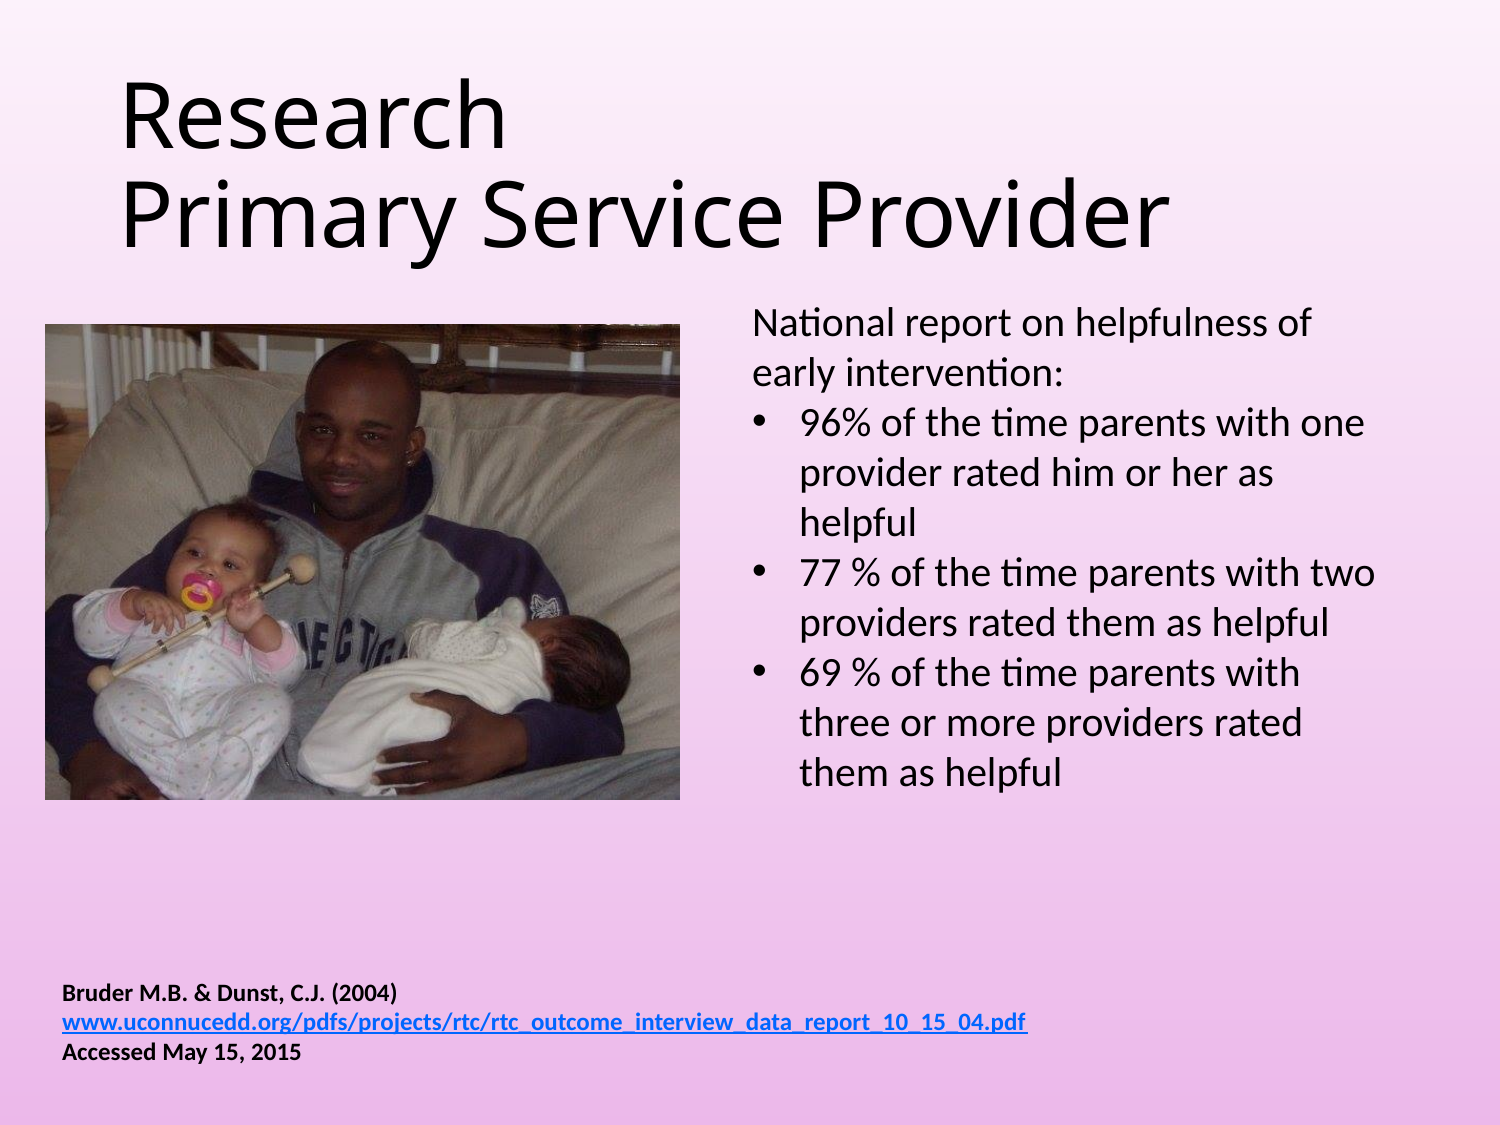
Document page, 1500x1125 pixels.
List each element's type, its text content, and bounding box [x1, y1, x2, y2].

text_box National report on helpfulness of early intervention: 96% of the time parents with one provider rated him or her as helpful 77 % of the time parents with two providers rated them as helpful 69 % of the time parents with three or more providers rated them as helpful [737, 287, 1400, 803]
text_box Bruder M.B. & Dunst, C.J. (2004) www.uconnucedd.org/pdfs/projects/rtc/rtc_outcome_interview_data_report_10_15_04.pdf Accessed May 15, 2015 [47, 968, 1315, 1074]
picture [45, 324, 680, 800]
title Research Primary Service Provider [103, 59, 1397, 278]
